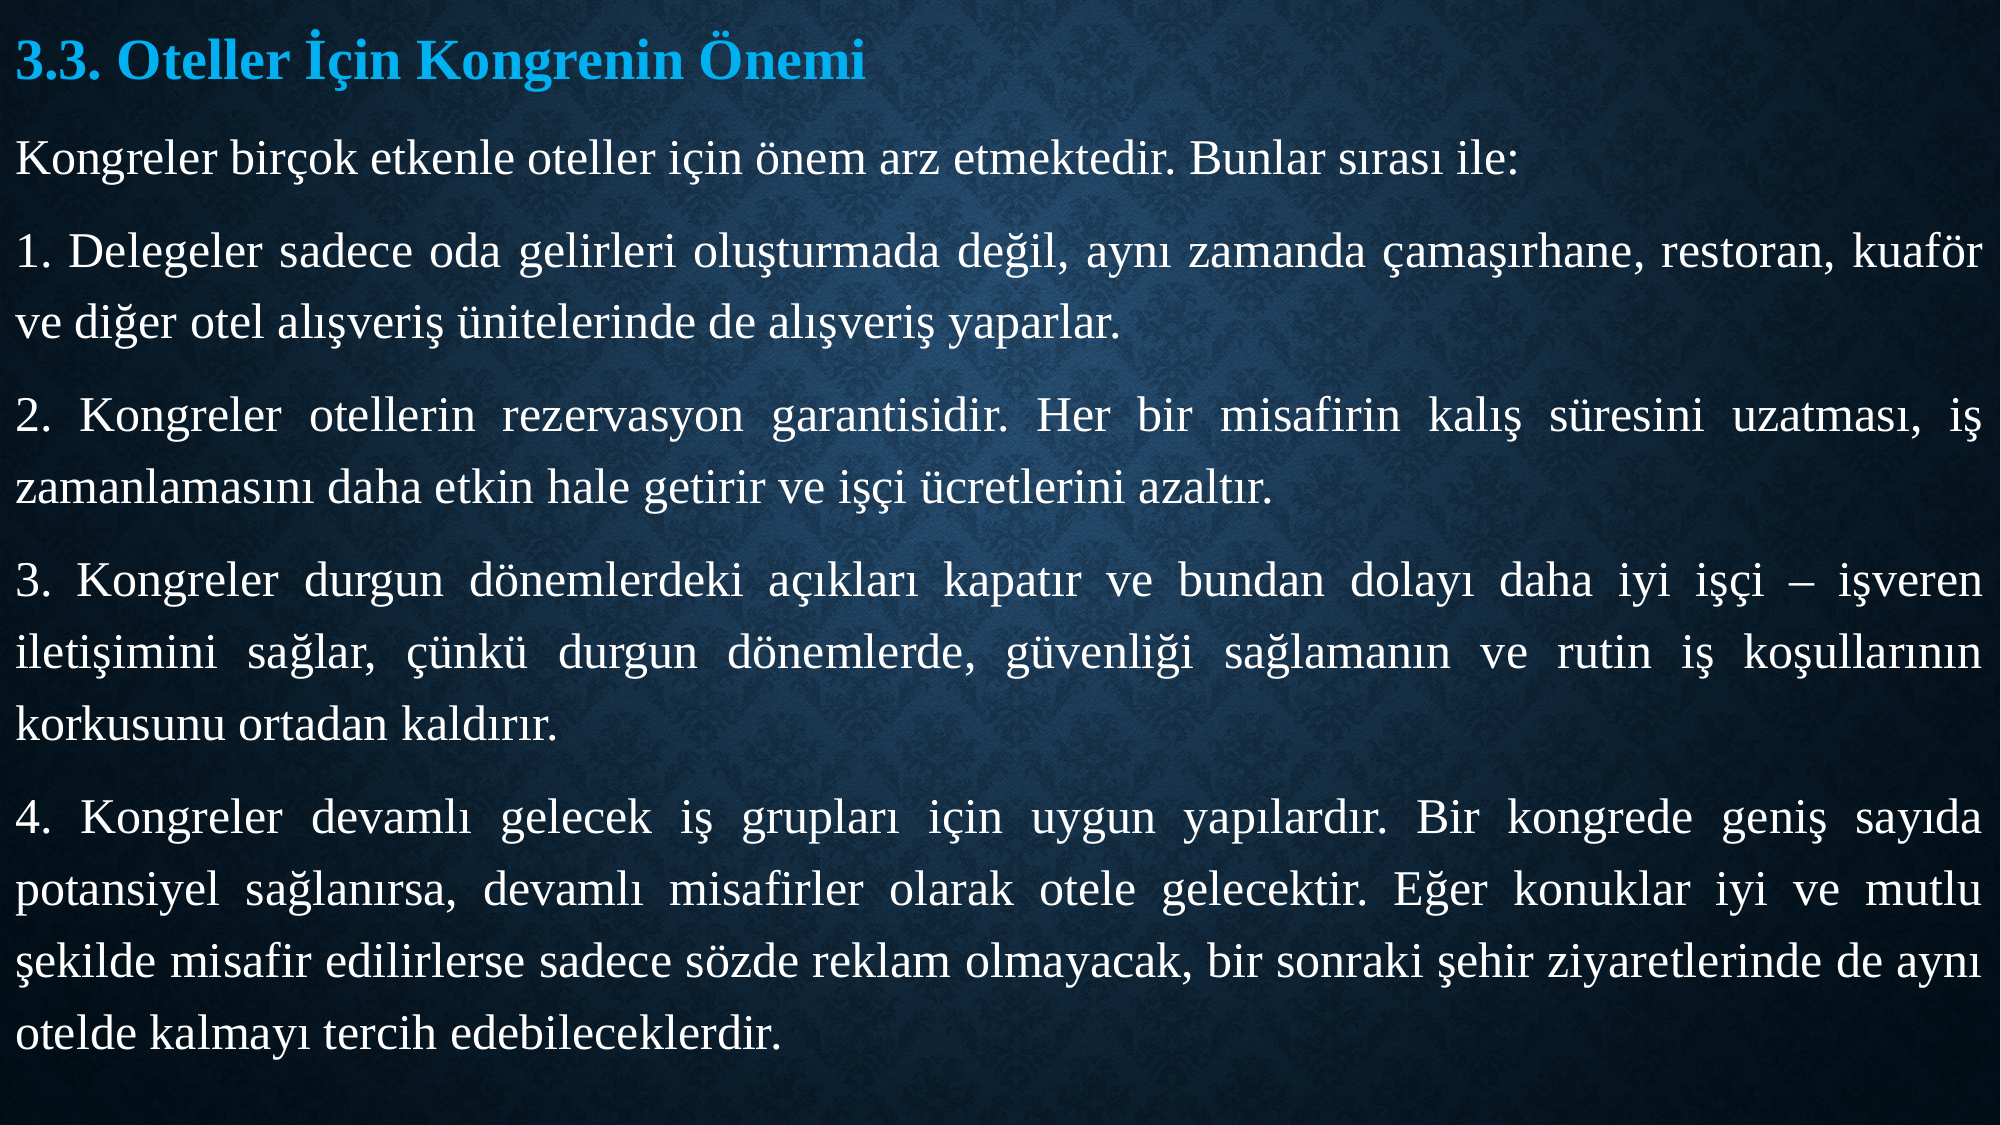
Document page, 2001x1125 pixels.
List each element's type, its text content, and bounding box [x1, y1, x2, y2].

list 3.3. Oteller İçin Kongrenin Önemi Kongreler birçok etkenle oteller için önem arz etmektedir. Bunlar sırası ile: 1. Delegeler sadece oda gelirleri oluşturmada değil, aynı zamanda çamaşırhane, restoran, kuaför ve diğer otel alışveriş ünitelerinde de alışveriş yaparlar. 2. Kongreler otellerin rezervasyon garantisidir. Her bir misafirin kalış süresini uzatması, iş zamanlamasını daha etkin hale getirir ve işçi ücretlerini azaltır. 3. Kongreler durgun dönemlerdeki açıkları kapatır ve bundan dolayı daha iyi işçi – işveren iletişimini sağlar, çünkü durgun dönemlerde, güvenliği sağlamanın ve rutin iş koşullarının korkusunu ortadan kaldırır. 4. Kongreler devamlı gelecek iş grupları için uygun yapılardır. Bir kongrede geniş sayıda potansiyel sağlanırsa, devamlı misafirler olarak otele gelecektir. Eğer konuklar iyi ve mutlu şekilde misafir edilirlerse sadece sözde reklam olmayacak, bir sonraki şehir ziyaretlerinde de aynı otelde kalmayı tercih edebileceklerdir. [0, 0, 2000, 1125]
